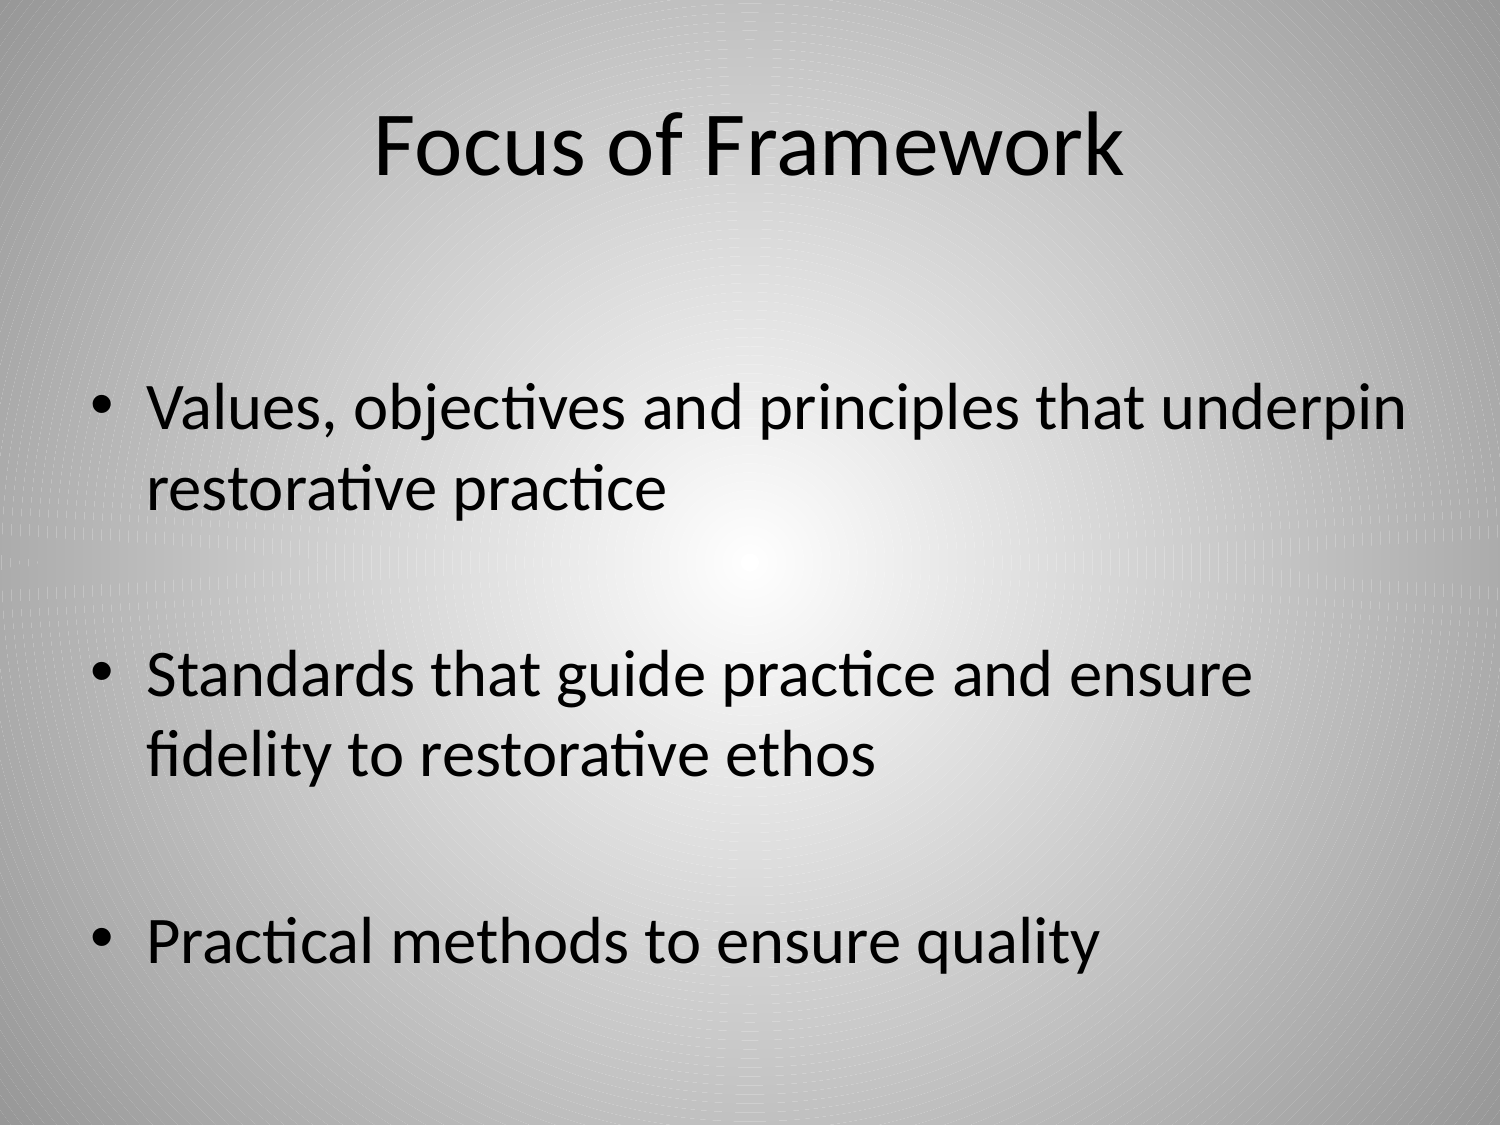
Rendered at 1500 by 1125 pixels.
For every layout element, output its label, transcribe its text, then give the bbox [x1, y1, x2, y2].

title Focus of Framework [75, 45, 1425, 233]
list Values, objectives and principles that underpin restorative practice Standards that guide practice and ensure fidelity to restorative ethos Practical methods to ensure quality [75, 262, 1425, 1005]
